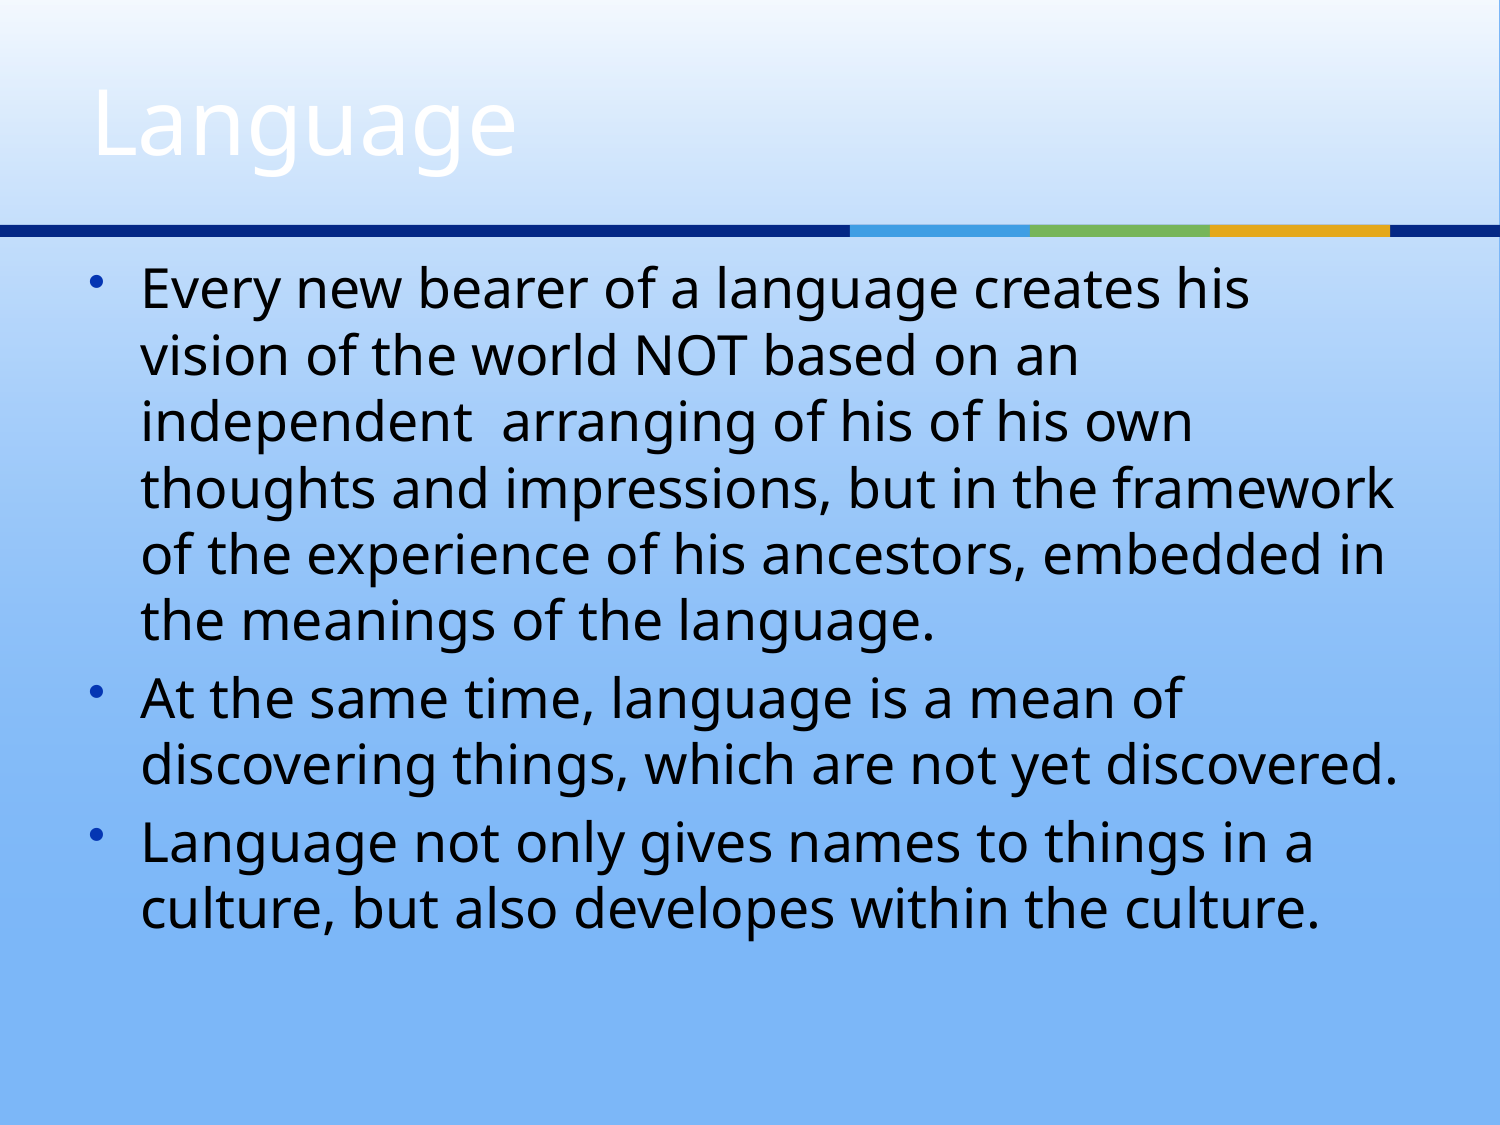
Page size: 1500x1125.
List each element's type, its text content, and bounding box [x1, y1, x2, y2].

list Every new bearer of a language creates his vision of the world NOT based on an independent arranging of his of his own thoughts and impressions, but in the framework of the experience of his ancestors, embedded in the meanings of the language. At the same time, language is a mean of discovering things, which are not yet discovered. Language not only gives names to things in a culture, but also developes within the culture. [74, 245, 1426, 1006]
title Language [75, 24, 1425, 213]
